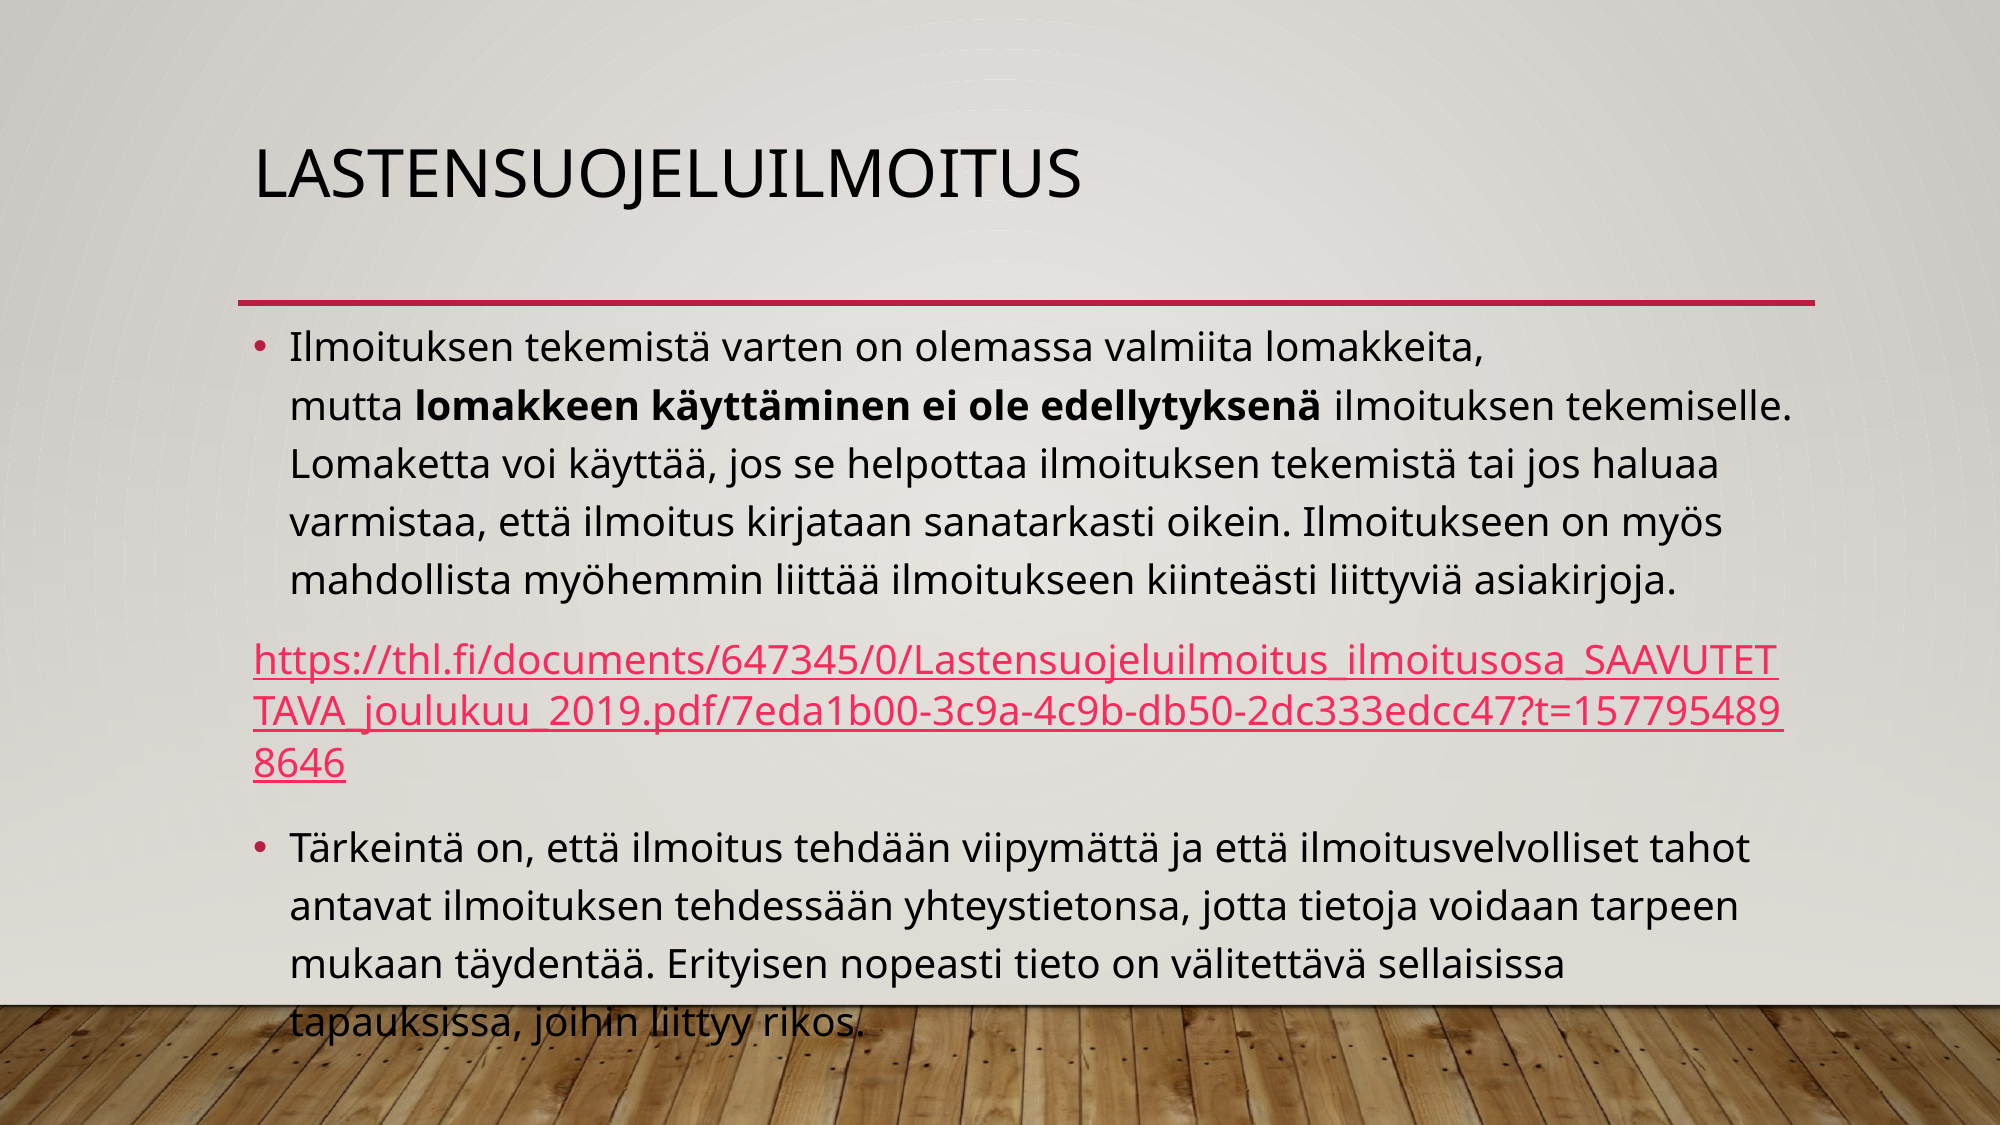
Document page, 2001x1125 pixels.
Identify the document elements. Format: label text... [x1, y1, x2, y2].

picture [0, 1005, 2000, 1125]
list Ilmoituksen tekemistä varten on olemassa valmiita lomakkeita, mutta lomakkeen käyttäminen ei ole edellytyksenä ilmoituksen tekemiselle. Lomaketta voi käyttää, jos se helpottaa ilmoituksen tekemistä tai jos haluaa varmistaa, että ilmoitus kirjataan sanatarkasti oikein. Ilmoitukseen on myös mahdollista myöhemmin liittää ilmoitukseen kiinteästi liittyviä asiakirjoja. https://thl.fi/documents/647345/0/Lastensuojeluilmoitus_ilmoitusosa_SAAVUTETTAVA_joulukuu_2019.pdf/7eda1b00-3c9a-4c9b-db50-2dc333edcc47?t=1577954898646 Tärkeintä on, että ilmoitus tehdään viipymättä ja että ilmoitusvelvolliset tahot antavat ilmoituksen tehdessään yhteystietonsa, jotta tietoja voidaan tarpeen mukaan täydentää. Erityisen nopeasti tieto on välitettävä sellaisissa tapauksissa, joihin liittyy rikos. [238, 304, 1814, 964]
title lastensuojeluilmoitus [238, 131, 1814, 304]
